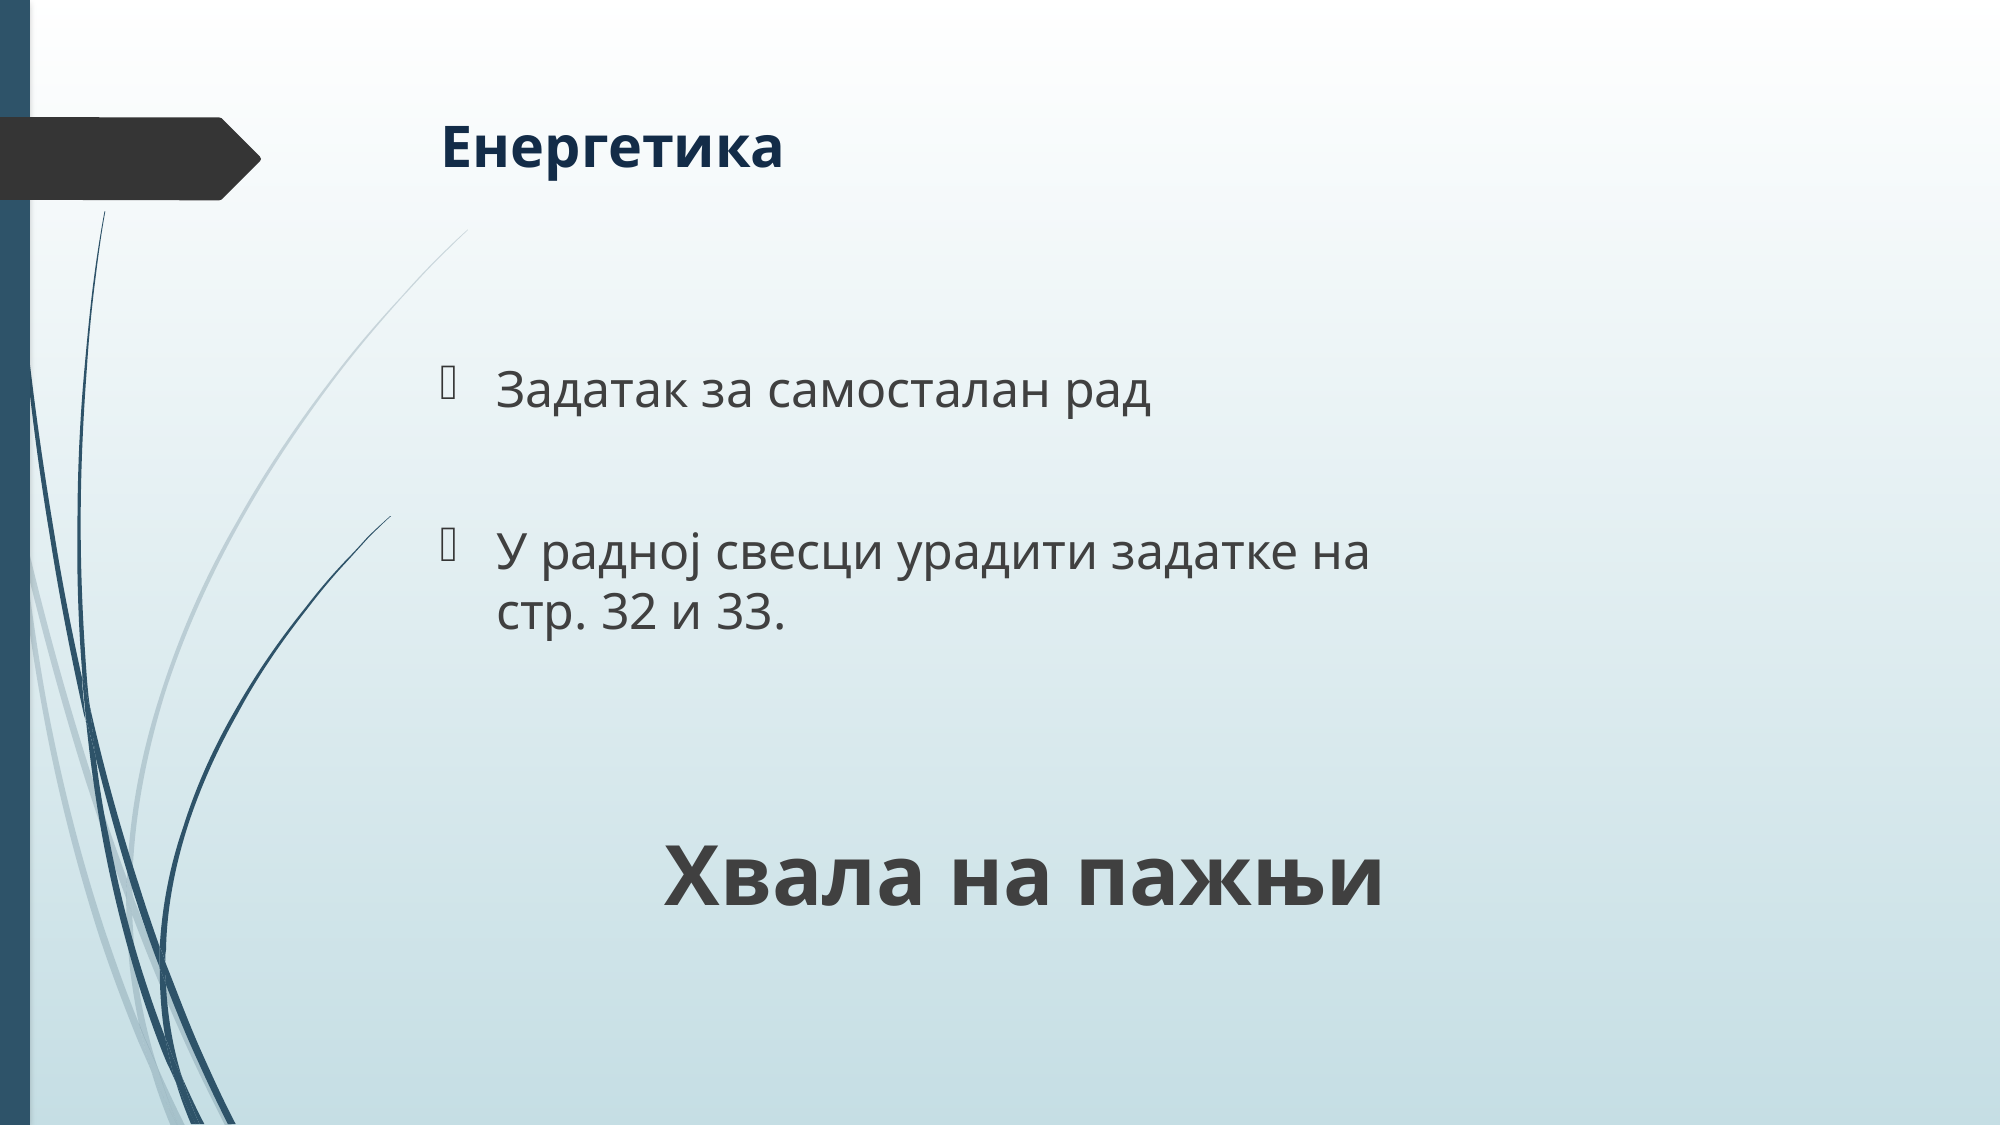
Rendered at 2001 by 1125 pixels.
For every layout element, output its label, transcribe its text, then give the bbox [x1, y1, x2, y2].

title Енергетика [425, 102, 1888, 313]
list Задатак за самосталан рад У радној свесци урадити задатке на стр. 32 и 33. Хвала на пажњи [424, 350, 1458, 970]
